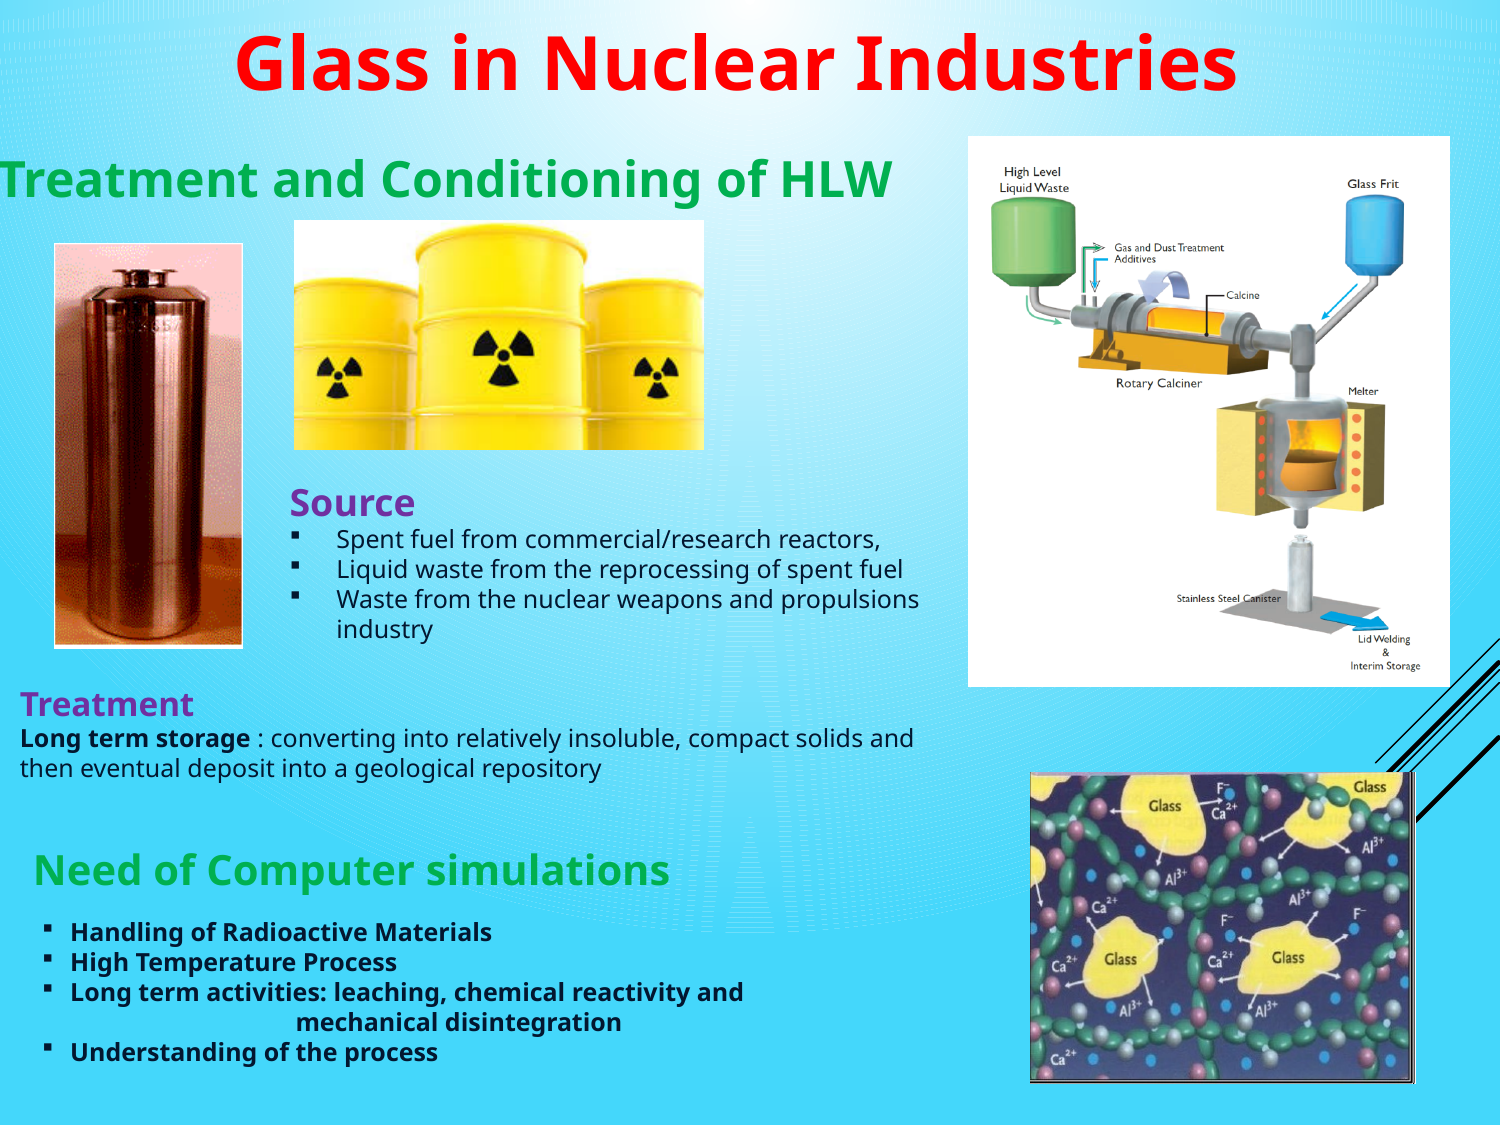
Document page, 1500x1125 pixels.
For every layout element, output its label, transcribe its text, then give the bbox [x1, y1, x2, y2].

picture [294, 219, 704, 450]
text_box Need of Computer simulations [18, 836, 686, 901]
text_box Handling of Radioactive Materials High Temperature Process Long term activities: leaching, chemical reactivity and mechanical disintegration Understanding of the process [27, 908, 767, 1074]
picture [54, 243, 243, 649]
text_box Treatment and Conditioning of HLW [0, 139, 922, 215]
picture [1030, 772, 1417, 1084]
text_box Treatment Long term storage : converting into relatively insoluble, compact solids and then eventual deposit into a geological repository [4, 675, 937, 790]
text_box Glass in Nuclear Industries [218, 8, 1255, 113]
text_box Source Spent fuel from commercial/research reactors, Liquid waste from the reprocessing of spent fuel Waste from the nuclear weapons and propulsions industry [274, 471, 968, 651]
picture [968, 136, 1450, 687]
